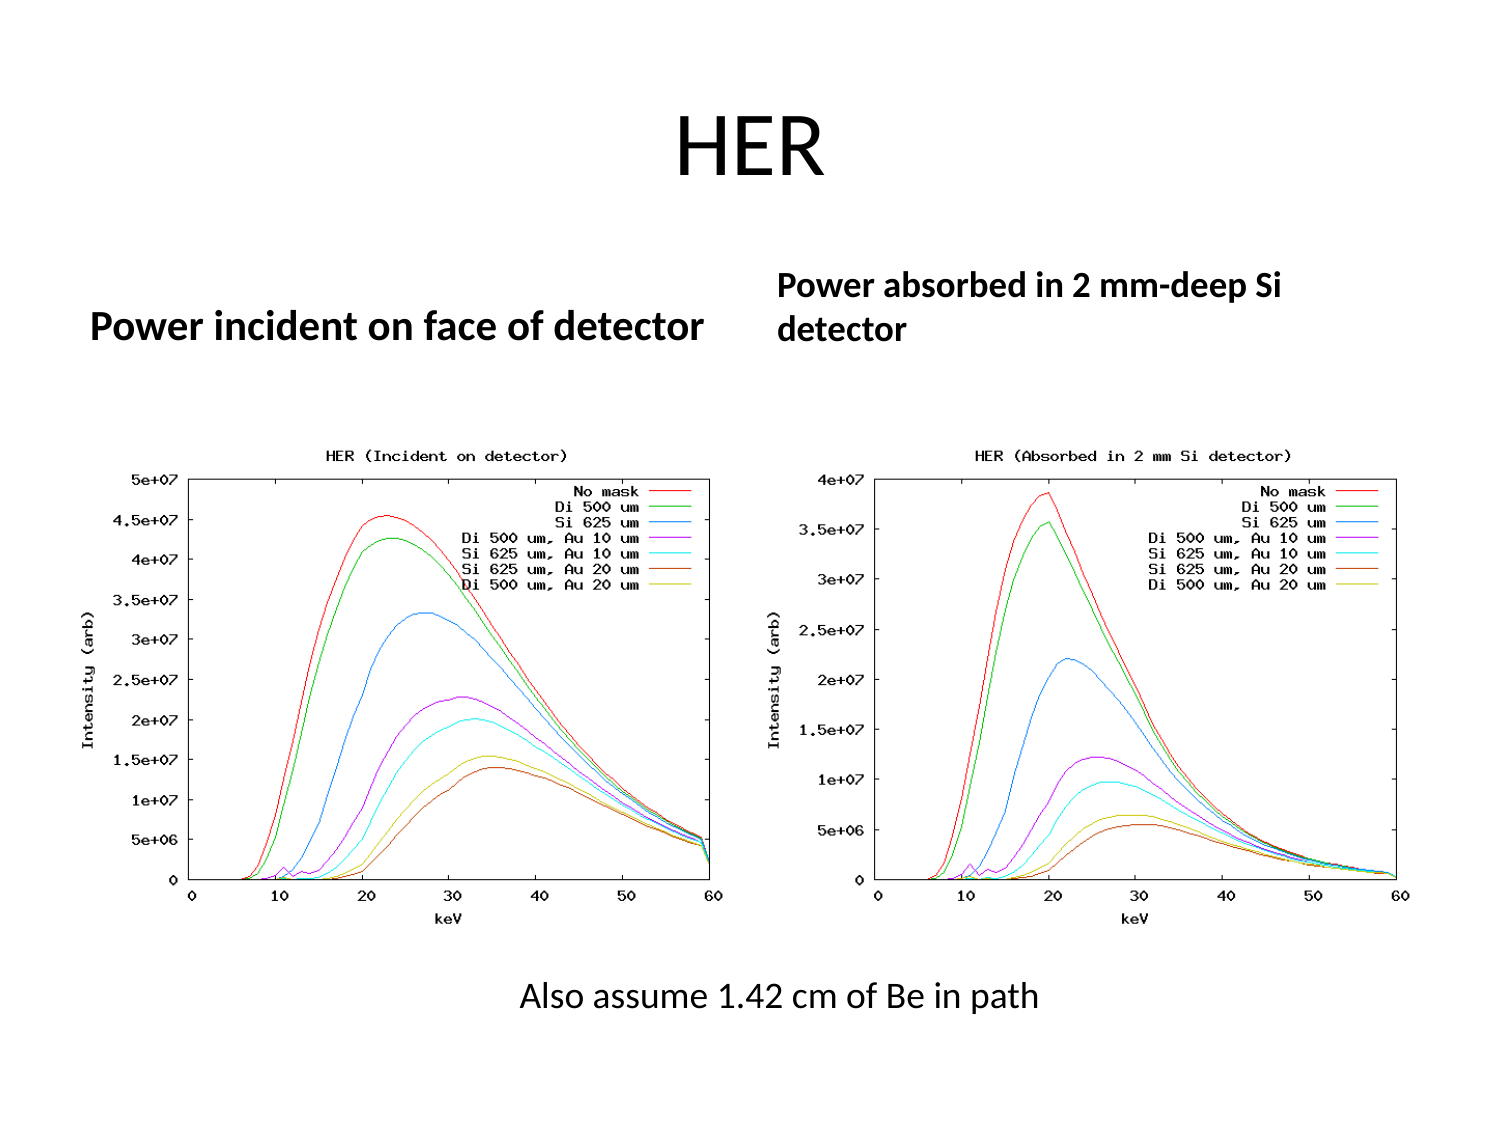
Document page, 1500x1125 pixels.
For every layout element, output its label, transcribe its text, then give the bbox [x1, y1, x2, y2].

list Power incident on face of detector [75, 251, 738, 357]
list Power absorbed in 2 mm-deep Si detector [761, 251, 1425, 357]
title HER [75, 45, 1425, 233]
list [761, 431, 1426, 930]
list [74, 432, 738, 930]
text_box Also assume 1.42 cm of Be in path [504, 964, 1056, 1024]
